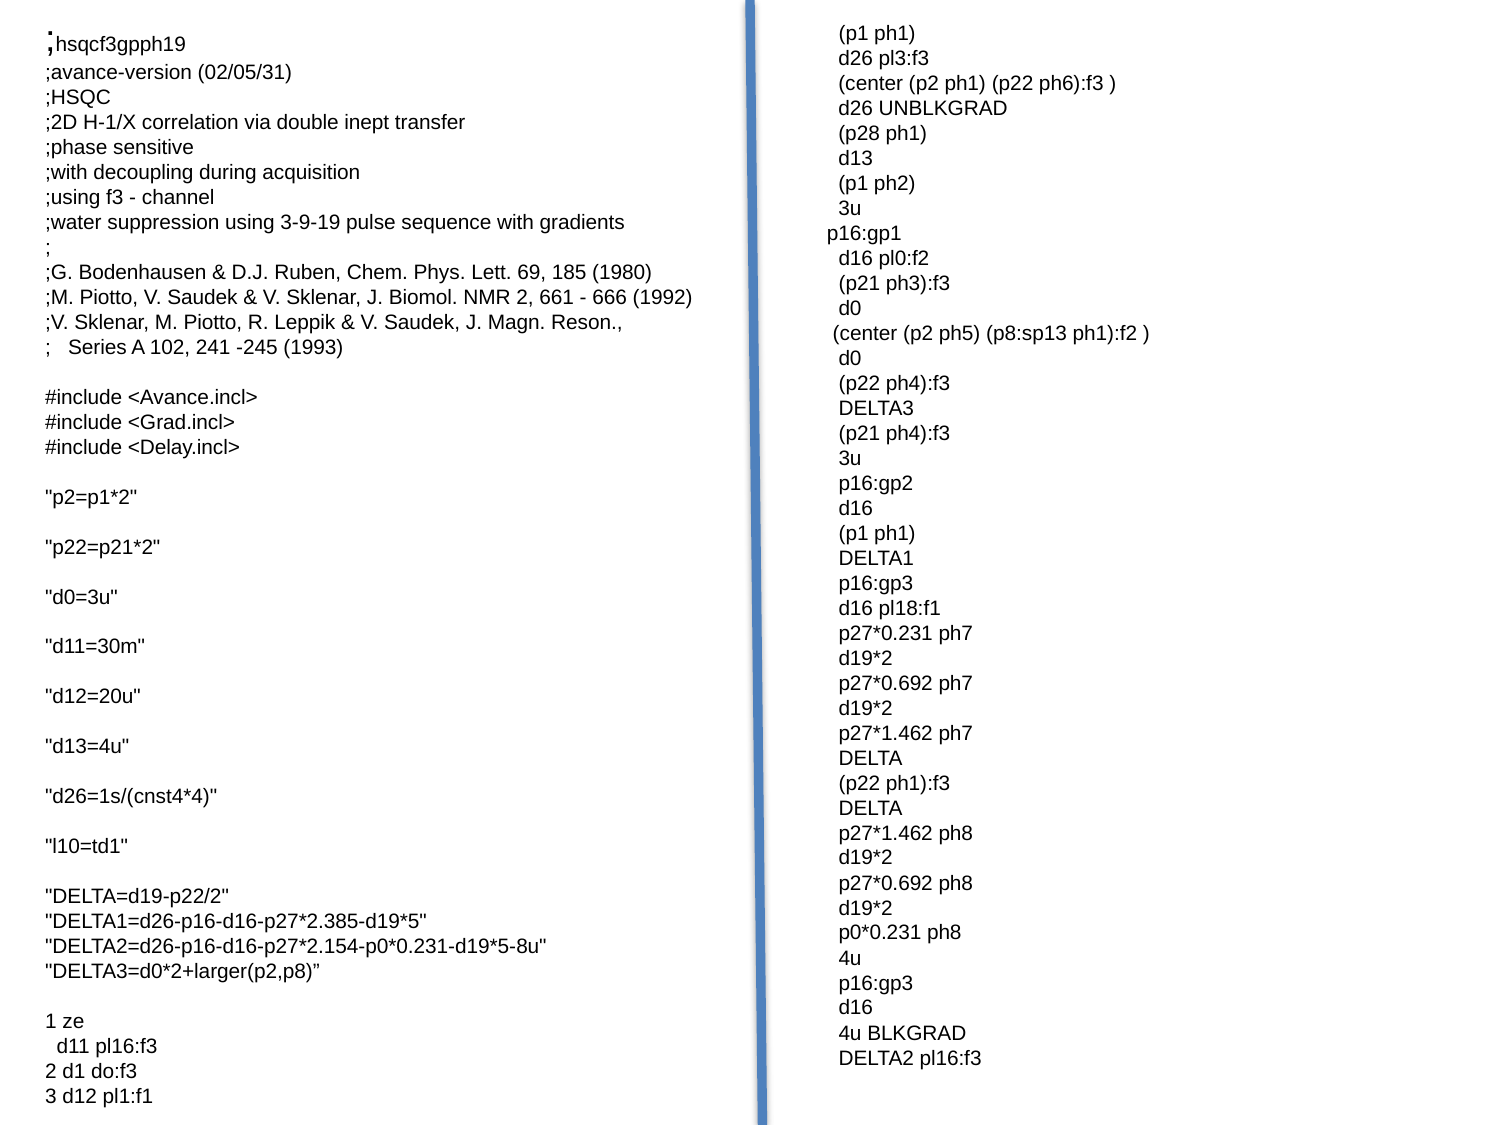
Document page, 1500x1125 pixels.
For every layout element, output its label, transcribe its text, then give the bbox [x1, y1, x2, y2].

text_box ;hsqcf3gpph19 ;avance-version (02/05/31) ;HSQC ;2D H-1/X correlation via double inept transfer ;phase sensitive ;with decoupling during acquisition ;using f3 - channel ;water suppression using 3-9-19 pulse sequence with gradients ; ;G. Bodenhausen & D.J. Ruben, Chem. Phys. Lett. 69, 185 (1980) ;M. Piotto, V. Saudek & V. Sklenar, J. Biomol. NMR 2, 661 - 666 (1992) ;V. Sklenar, M. Piotto, R. Leppik & V. Saudek, J. Magn. Reson., ; Series A 102, 241 -245 (1993) #include <Avance.incl> #include <Grad.incl> #include <Delay.incl> "p2=p1*2" "p22=p21*2" "d0=3u" "d11=30m" "d12=20u" "d13=4u" "d26=1s/(cnst4*4)" "l10=td1" "DELTA=d19-p22/2" "DELTA1=d26-p16-d16-p27*2.385-d19*5" "DELTA2=d26-p16-d16-p27*2.154-p0*0.231-d19*5-8u" "DELTA3=d0*2+larger(p2,p8)” 1 ze d11 pl16:f3 2 d1 do:f3 3 d12 pl1:f1 [30, 6, 708, 1125]
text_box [749, 0, 763, 1125]
text_box (p1 ph1) d26 pl3:f3 (center (p2 ph1) (p22 ph6):f3 ) d26 UNBLKGRAD (p28 ph1) d13 (p1 ph2) 3u p16:gp1 d16 pl0:f2 (p21 ph3):f3 d0 (center (p2 ph5) (p8:sp13 ph1):f2 ) d0 (p22 ph4):f3 DELTA3 (p21 ph4):f3 3u p16:gp2 d16 (p1 ph1) DELTA1 p16:gp3 d16 pl18:f1 p27*0.231 ph7 d19*2 p27*0.692 ph7 d19*2 p27*1.462 ph7 DELTA (p22 ph1):f3 DELTA p27*1.462 ph8 d19*2 p27*0.692 ph8 d19*2 p0*0.231 ph8 4u p16:gp3 d16 4u BLKGRAD DELTA2 pl16:f3 [812, 12, 1171, 1125]
